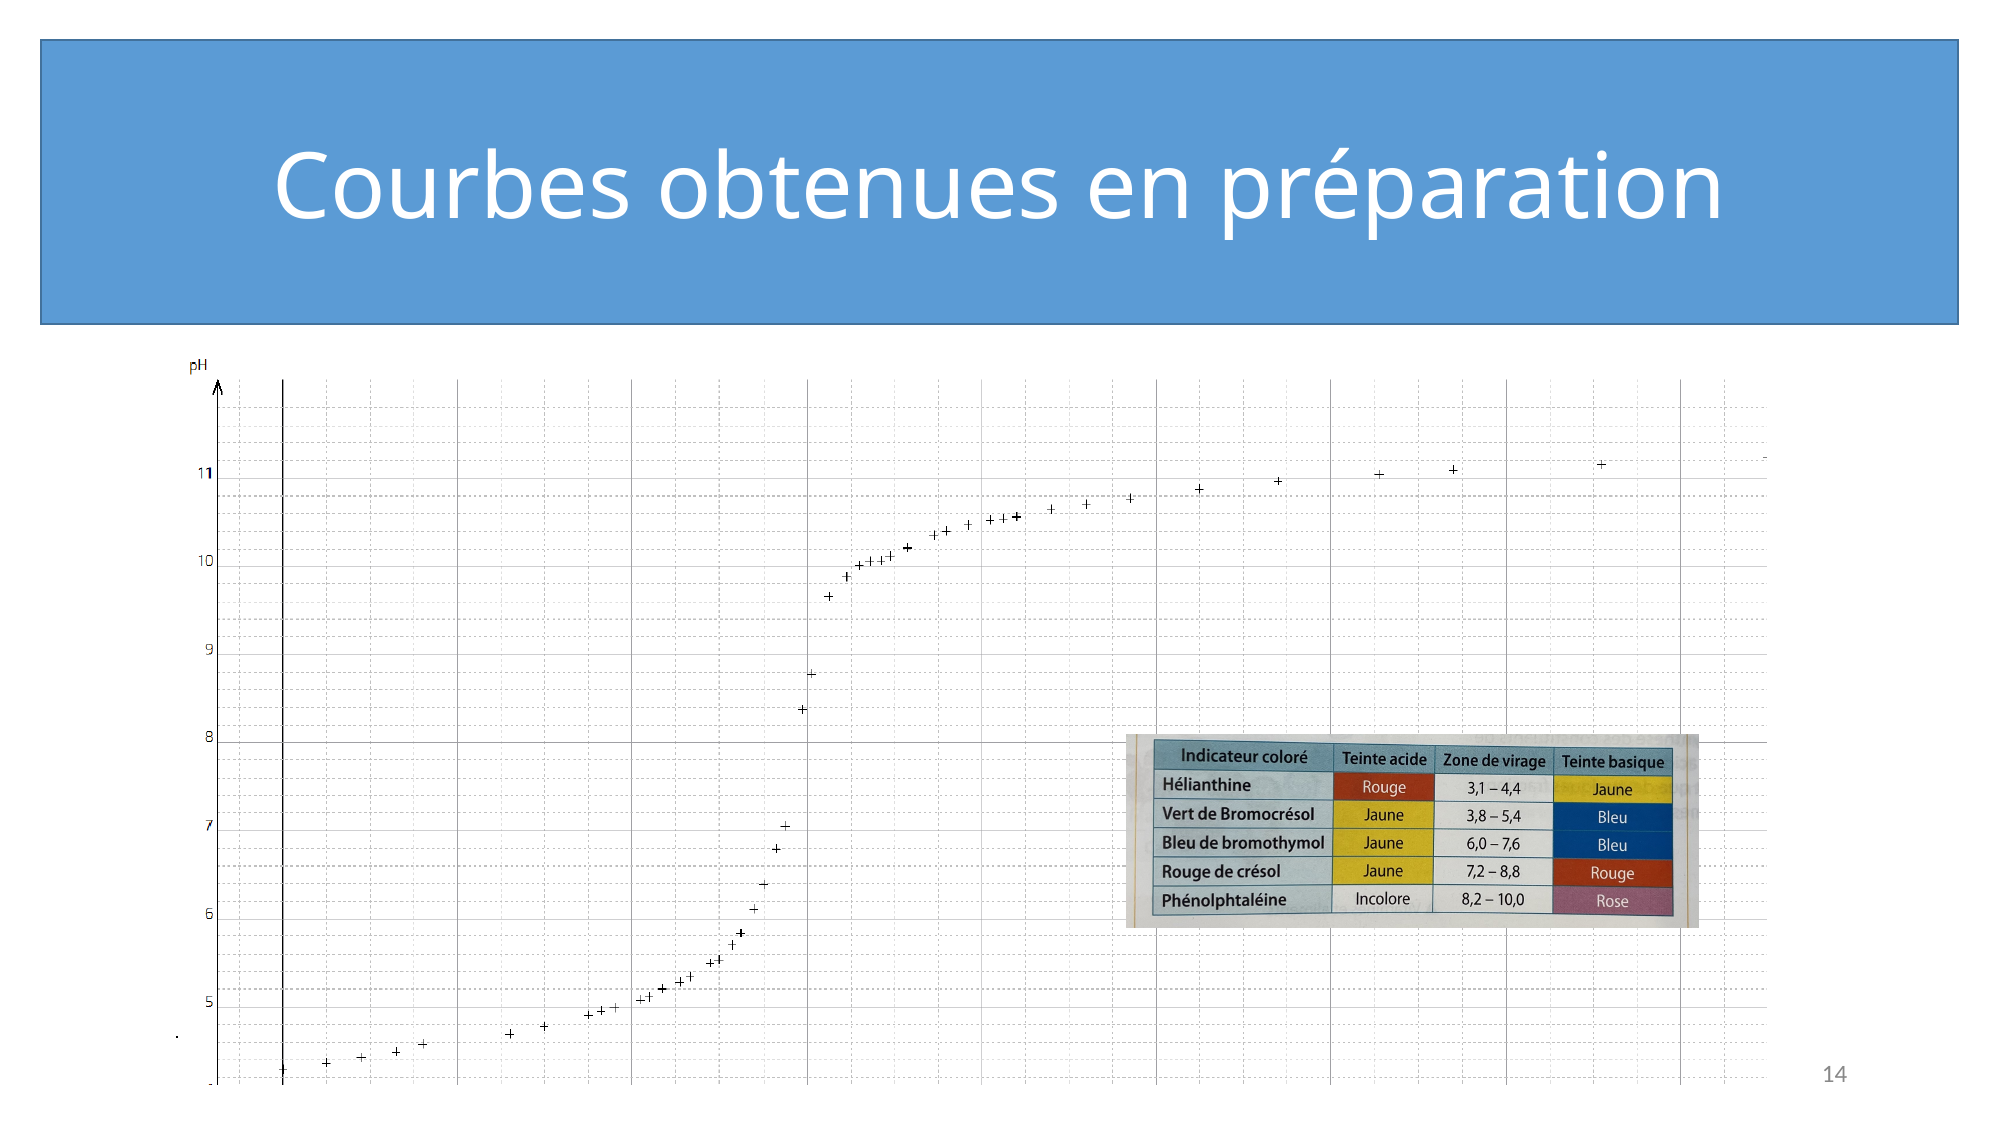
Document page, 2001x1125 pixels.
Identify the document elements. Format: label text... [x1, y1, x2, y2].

slide_number 14 [1412, 1042, 1863, 1103]
text_box Courbes obtenues en préparation [41, 40, 1959, 324]
picture [176, 359, 1768, 1085]
